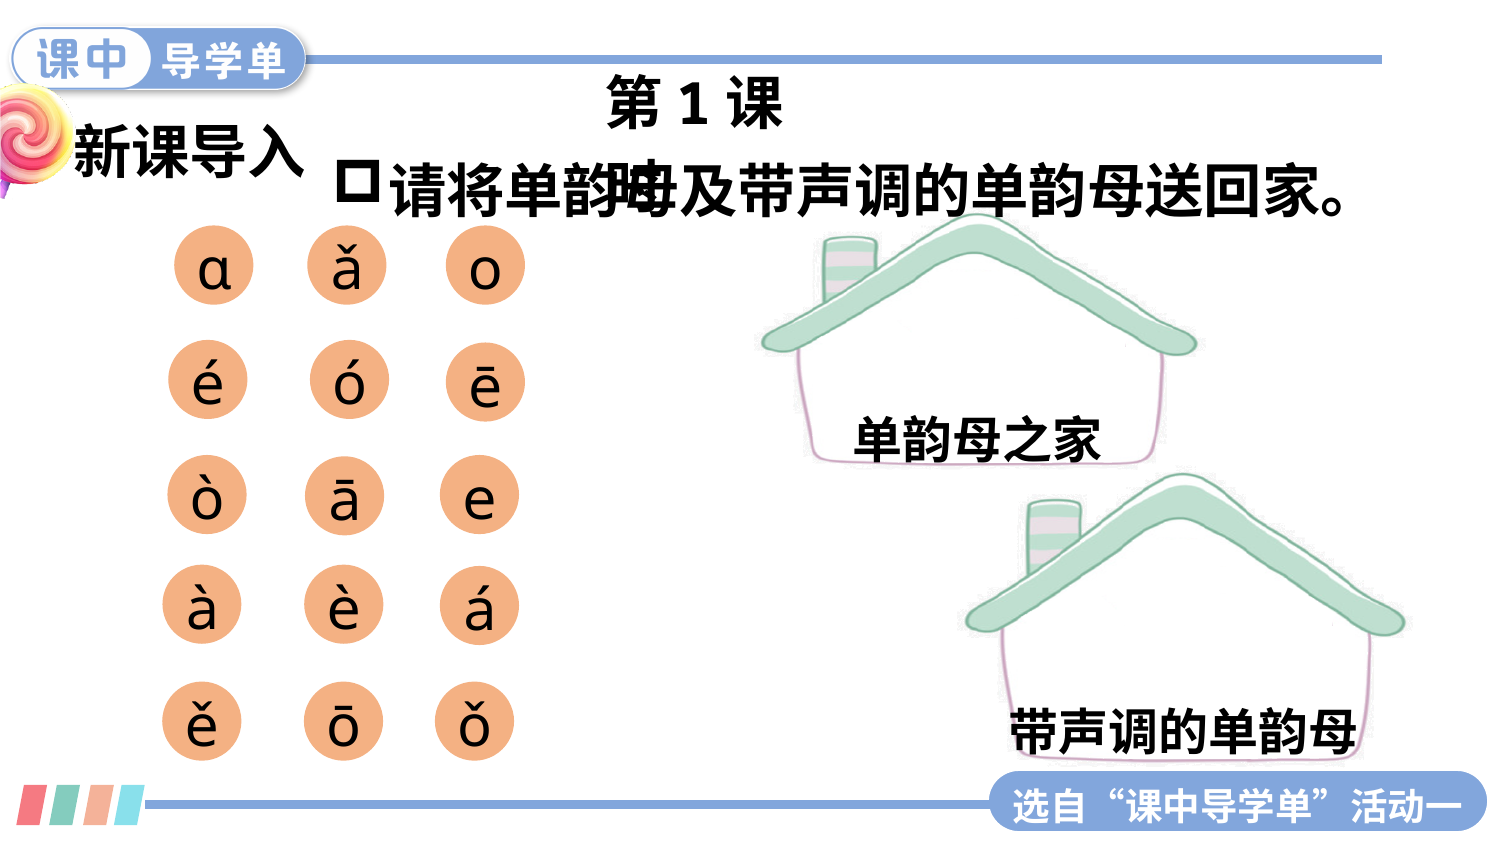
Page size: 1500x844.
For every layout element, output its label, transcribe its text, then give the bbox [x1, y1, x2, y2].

picture [692, 189, 1432, 788]
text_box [434, 666, 515, 761]
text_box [162, 549, 242, 644]
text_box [168, 324, 248, 419]
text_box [439, 550, 520, 645]
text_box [307, 210, 387, 305]
picture [9, 26, 306, 66]
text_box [162, 666, 242, 761]
text_box 选自“课中导学单”活动一 [986, 771, 1490, 836]
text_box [439, 439, 520, 535]
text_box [174, 218, 254, 305]
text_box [303, 666, 384, 761]
text_box 请将单韵母及带声调的单韵母送回家。 [838, 132, 1489, 232]
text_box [304, 441, 385, 536]
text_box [0, 66, 354, 218]
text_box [445, 327, 525, 422]
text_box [304, 549, 384, 644]
text_box 第1课时 [589, 44, 838, 228]
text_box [167, 439, 247, 535]
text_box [309, 324, 390, 419]
text_box 请将单韵母及带声调的单韵母送回家。 [354, 132, 692, 232]
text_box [445, 210, 525, 305]
